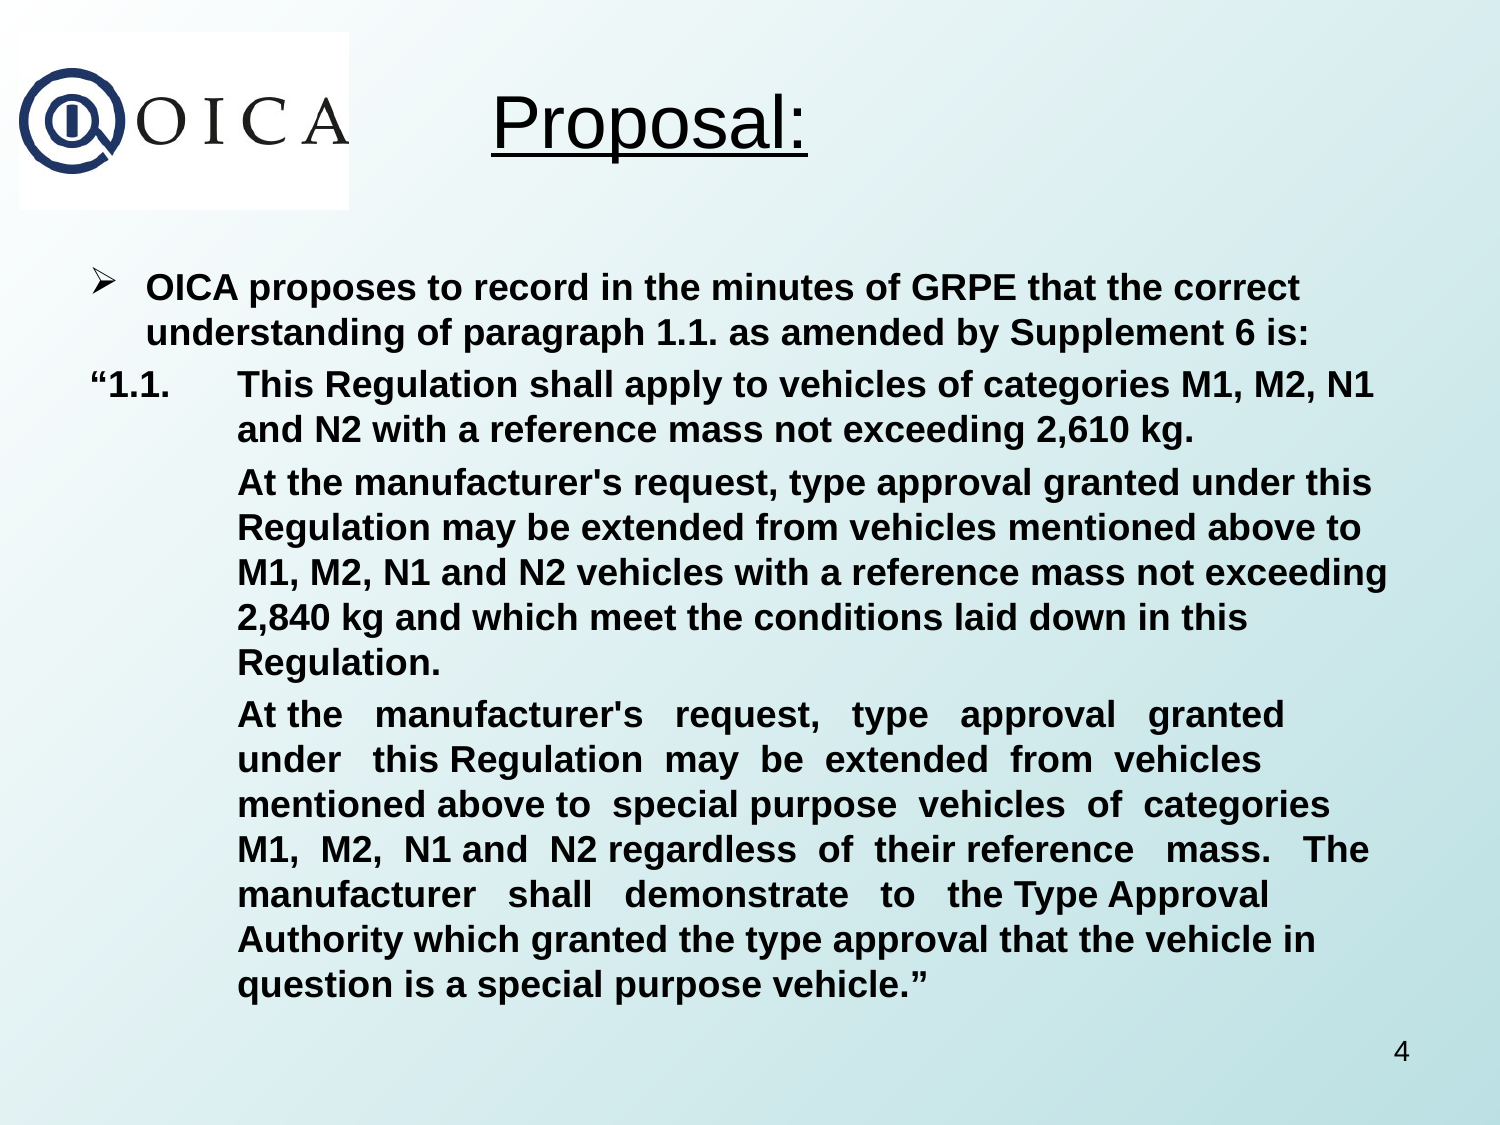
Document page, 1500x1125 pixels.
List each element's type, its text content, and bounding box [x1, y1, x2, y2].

list OICA proposes to record in the minutes of GRPE that the correct understanding of paragraph 1.1. as amended by Supplement 6 is: “1.1. This Regulation shall apply to vehicles of categories M1, M2, N1 and N2 with a reference mass not exceeding 2,610 kg. At the manufacturer's request, type approval granted under this Regulation may be extended from vehicles mentioned above to M1, M2, N1 and N2 vehicles with a reference mass not exceeding 2,840 kg and which meet the conditions laid down in this Regulation. At the manufacturer's request, type approval granted under this Regulation may be extended from vehicles mentioned above to special purpose vehicles of categories M1, M2, N1 and N2 regardless of their reference mass. The manufacturer shall demonstrate to the Type Approval Authority which granted the type approval that the vehicle in question is a special purpose vehicle.” [74, 255, 1425, 1095]
slide_number 4 [1074, 1024, 1426, 1103]
picture [19, 32, 349, 210]
text_box Proposal: [475, 66, 1425, 208]
